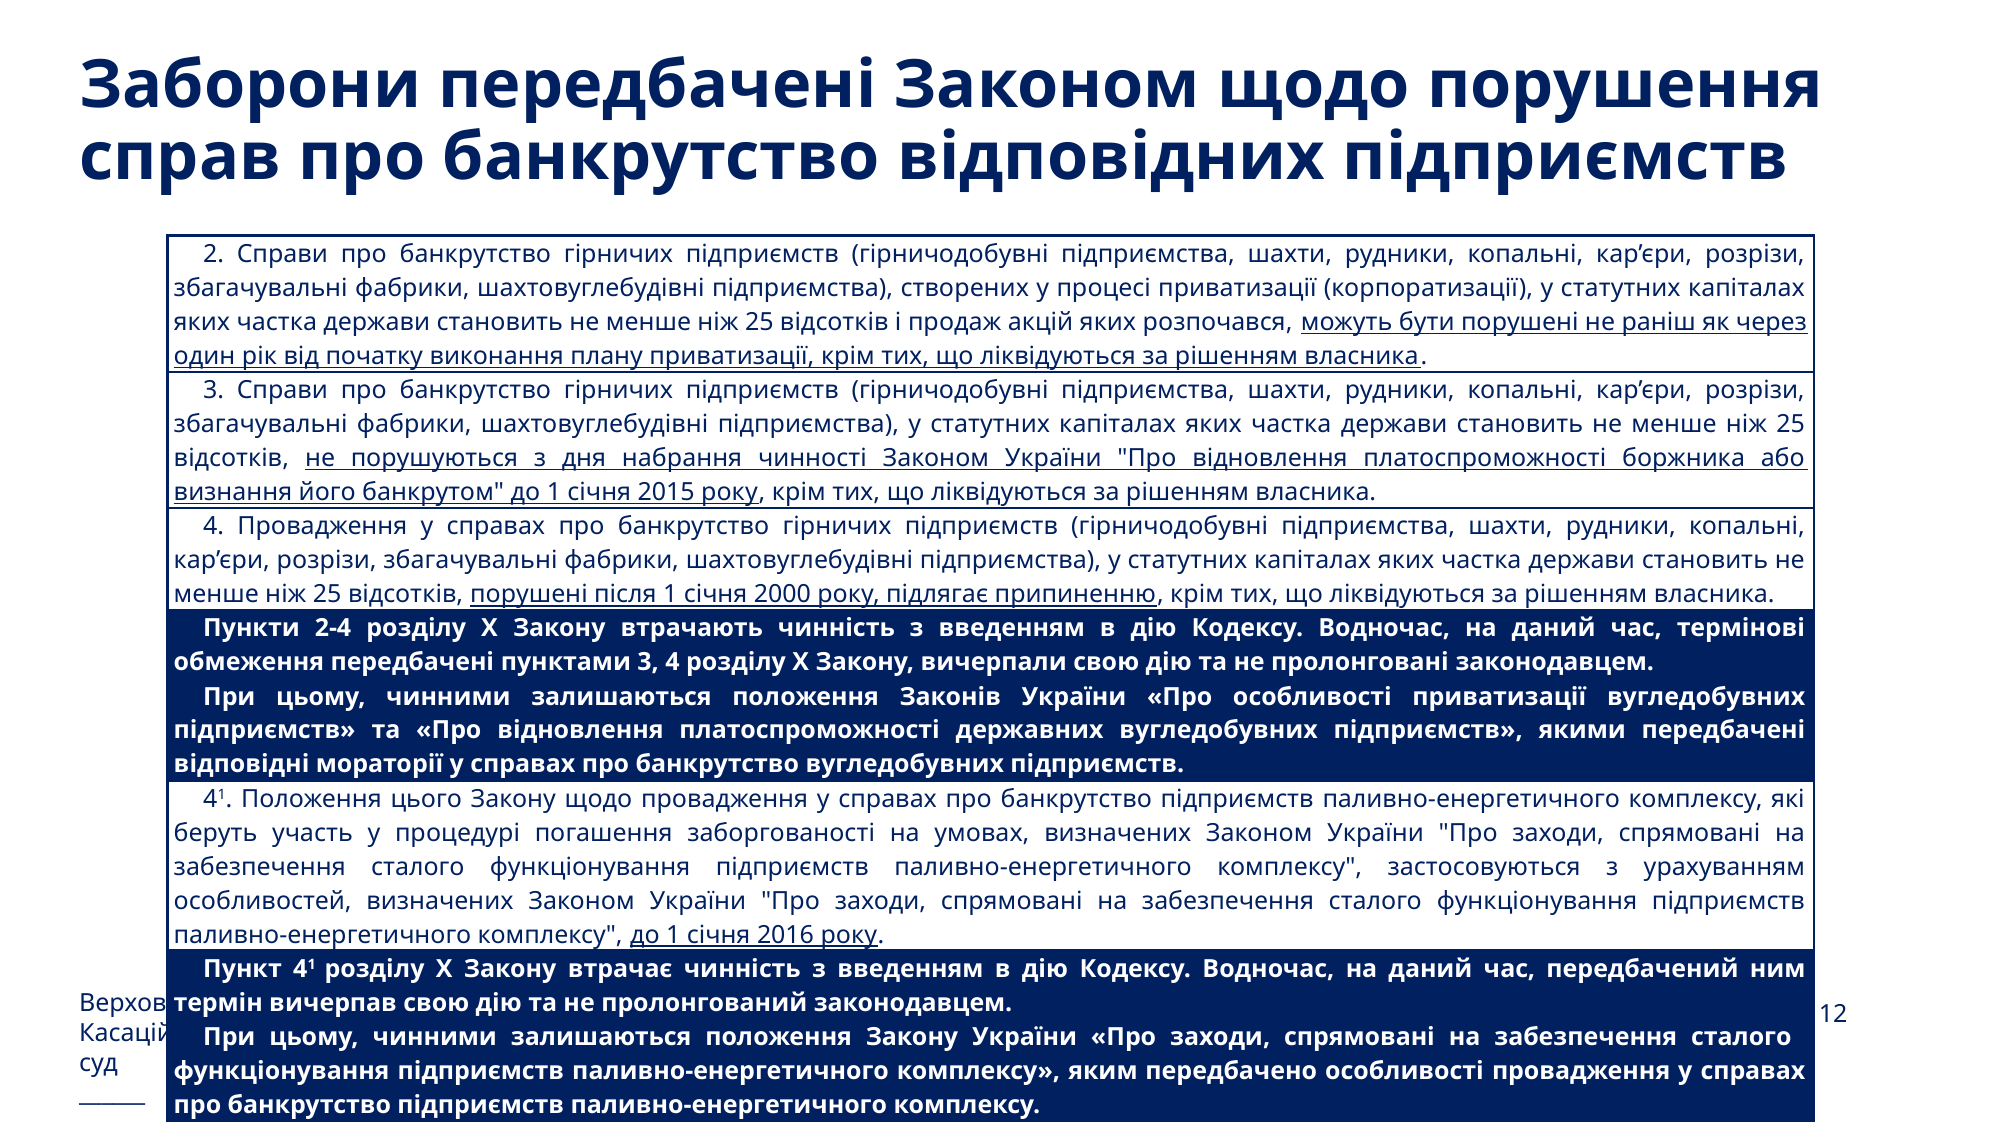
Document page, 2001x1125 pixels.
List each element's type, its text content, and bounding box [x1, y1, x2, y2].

title Заборони передбачені Законом щодо порушення справ про банкрутство відповідних підприємств [64, 40, 1918, 204]
table_header 2. Справи про банкрутство гірничих підприємств (гірничодобувні підприємства, шахти, рудники, копальні, кар’єри, розрізи, збагачувальні фабрики, шахтовуглебудівні підприємства), створених у процесі приватизації (корпоратизації), у статутних капіталах яких частка держави становить не менше ніж 25 відсотків і продаж акцій яких розпочався, можуть бути порушені не раніш як через один рік від початку виконання плану приватизації, крім тих, що ліквідуються за рішенням власника. [169, 237, 1813, 371]
table_cell Пункти 2-4 розділу Х Закону втрачають чинність з введенням в дію Кодексу. Водночас, на даний час, термінові обмеження передбачені пунктами 3, 4 розділу Х Закону, вичерпали свою дію та не пролонговані законодавцем. При цьому, чинними залишаються положення Законів України «Про особливості приватизації вугледобувних підприємств» та «Про відновлення платоспроможності державних вугледобувних підприємств», якими передбачені відповідні мораторії у справах про банкрутство вугледобувних підприємств. [169, 612, 1813, 779]
table_cell 41. Положення цього Закону щодо провадження у справах про банкрутство підприємств паливно-енергетичного комплексу, які беруть участь у процедурі погашення заборгованості на умовах, визначених Законом України "Про заходи, спрямовані на забезпечення сталого функціонування підприємств паливно-енергетичного комплексу", застосовуються з урахуванням особливостей, визначених Законом України "Про заходи, спрямовані на забезпечення сталого функціонування підприємств паливно-енергетичного комплексу", до 1 січня 2016 року. [169, 782, 1813, 949]
table_cell 3. Справи про банкрутство гірничих підприємств (гірничодобувні підприємства, шахти, рудники, копальні, кар’єри, розрізи, збагачувальні фабрики, шахтовуглебудівні підприємства), у статутних капіталах яких частка держави становить не менше ніж 25 відсотків, не порушуються з дня набрання чинності Законом України "Про відновлення платоспроможності боржника або визнання його банкрутом" до 1 січня 2015 року, крім тих, що ліквідуються за рішенням власника. [169, 373, 1813, 507]
slide_number Верховний Суд Касаційний господарський суд ______ [64, 989, 166, 1103]
slide_number 12 [1815, 989, 1863, 1040]
table_cell Пункт 41 розділу Х Закону втрачає чинність з введенням в дію Кодексу. Водночас, на даний час, передбачений ним термін вичерпав свою дію та не пролонгований законодавцем. При цьому, чинними залишаються положення Закону України «Про заходи, спрямовані на забезпечення сталого функціонування підприємств паливно-енергетичного комплексу», яким передбачено особливості провадження у справах про банкрутство підприємств паливно-енергетичного комплексу. [169, 952, 1813, 1119]
table_cell 4. Провадження у справах про банкрутство гірничих підприємств (гірничодобувні підприємства, шахти, рудники, копальні, кар’єри, розрізи, збагачувальні фабрики, шахтовуглебудівні підприємства), у статутних капіталах яких частка держави становить не менше ніж 25 відсотків, порушені після 1 січня 2000 року, підлягає припиненню, крім тих, що ліквідуються за рішенням власника. [169, 509, 1813, 609]
